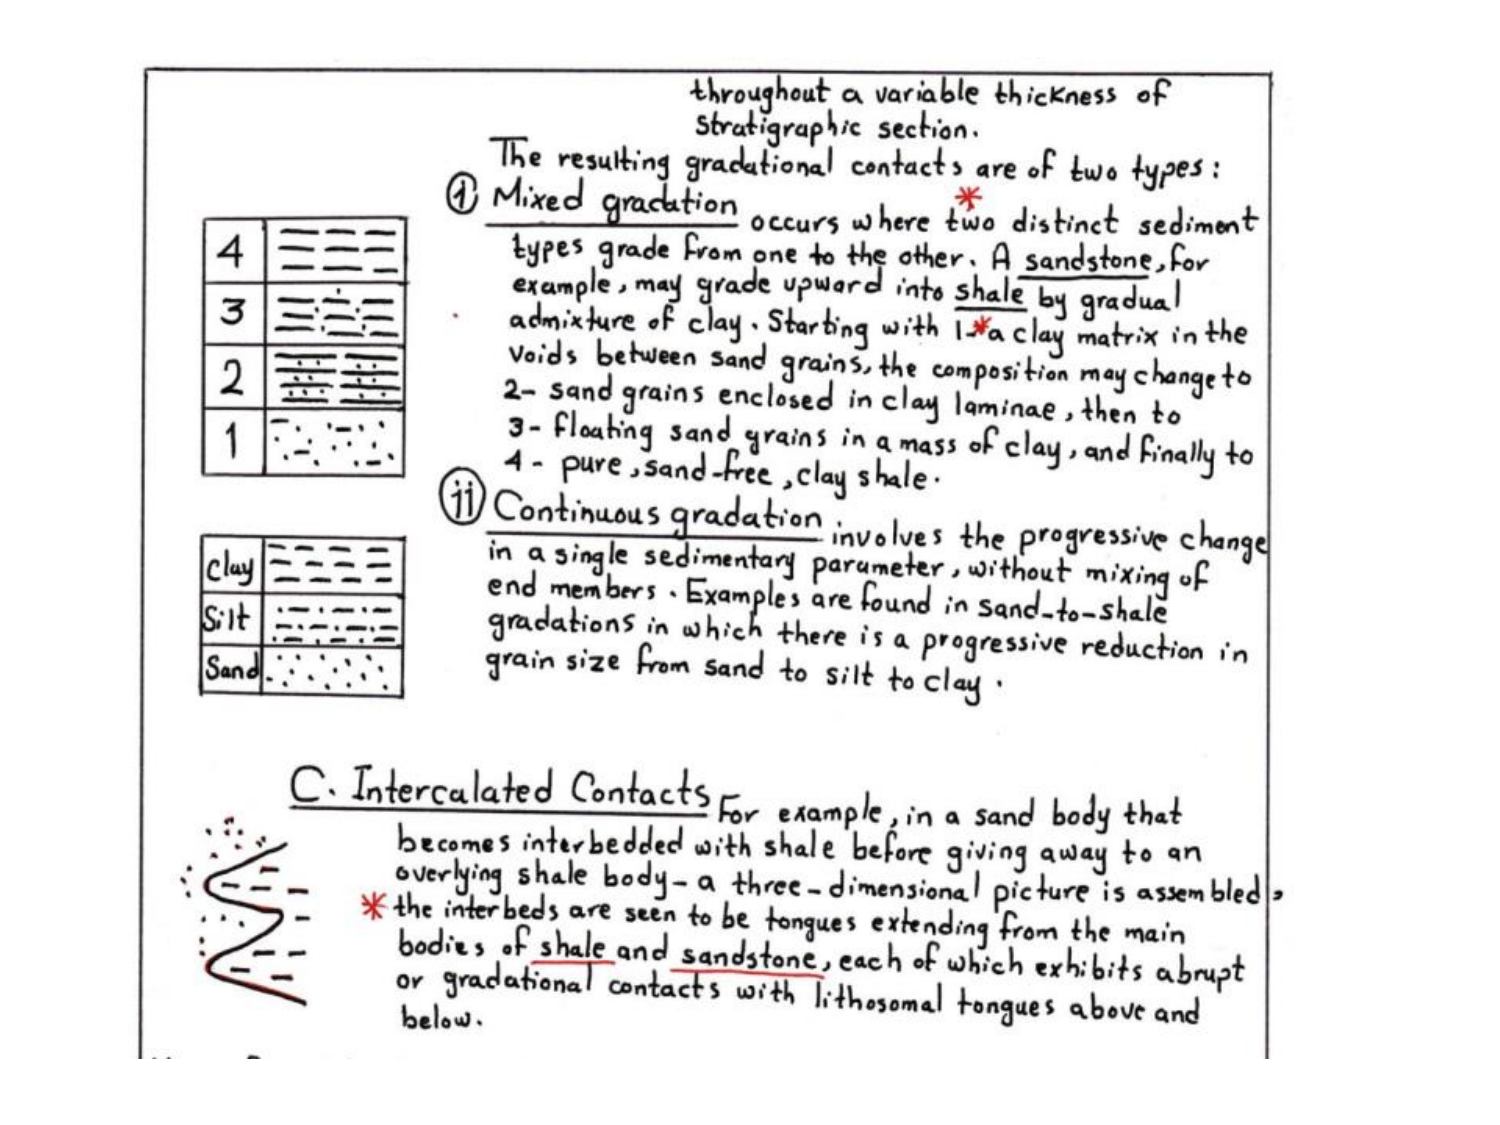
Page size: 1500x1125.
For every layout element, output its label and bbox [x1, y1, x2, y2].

picture [127, 56, 1295, 1059]
